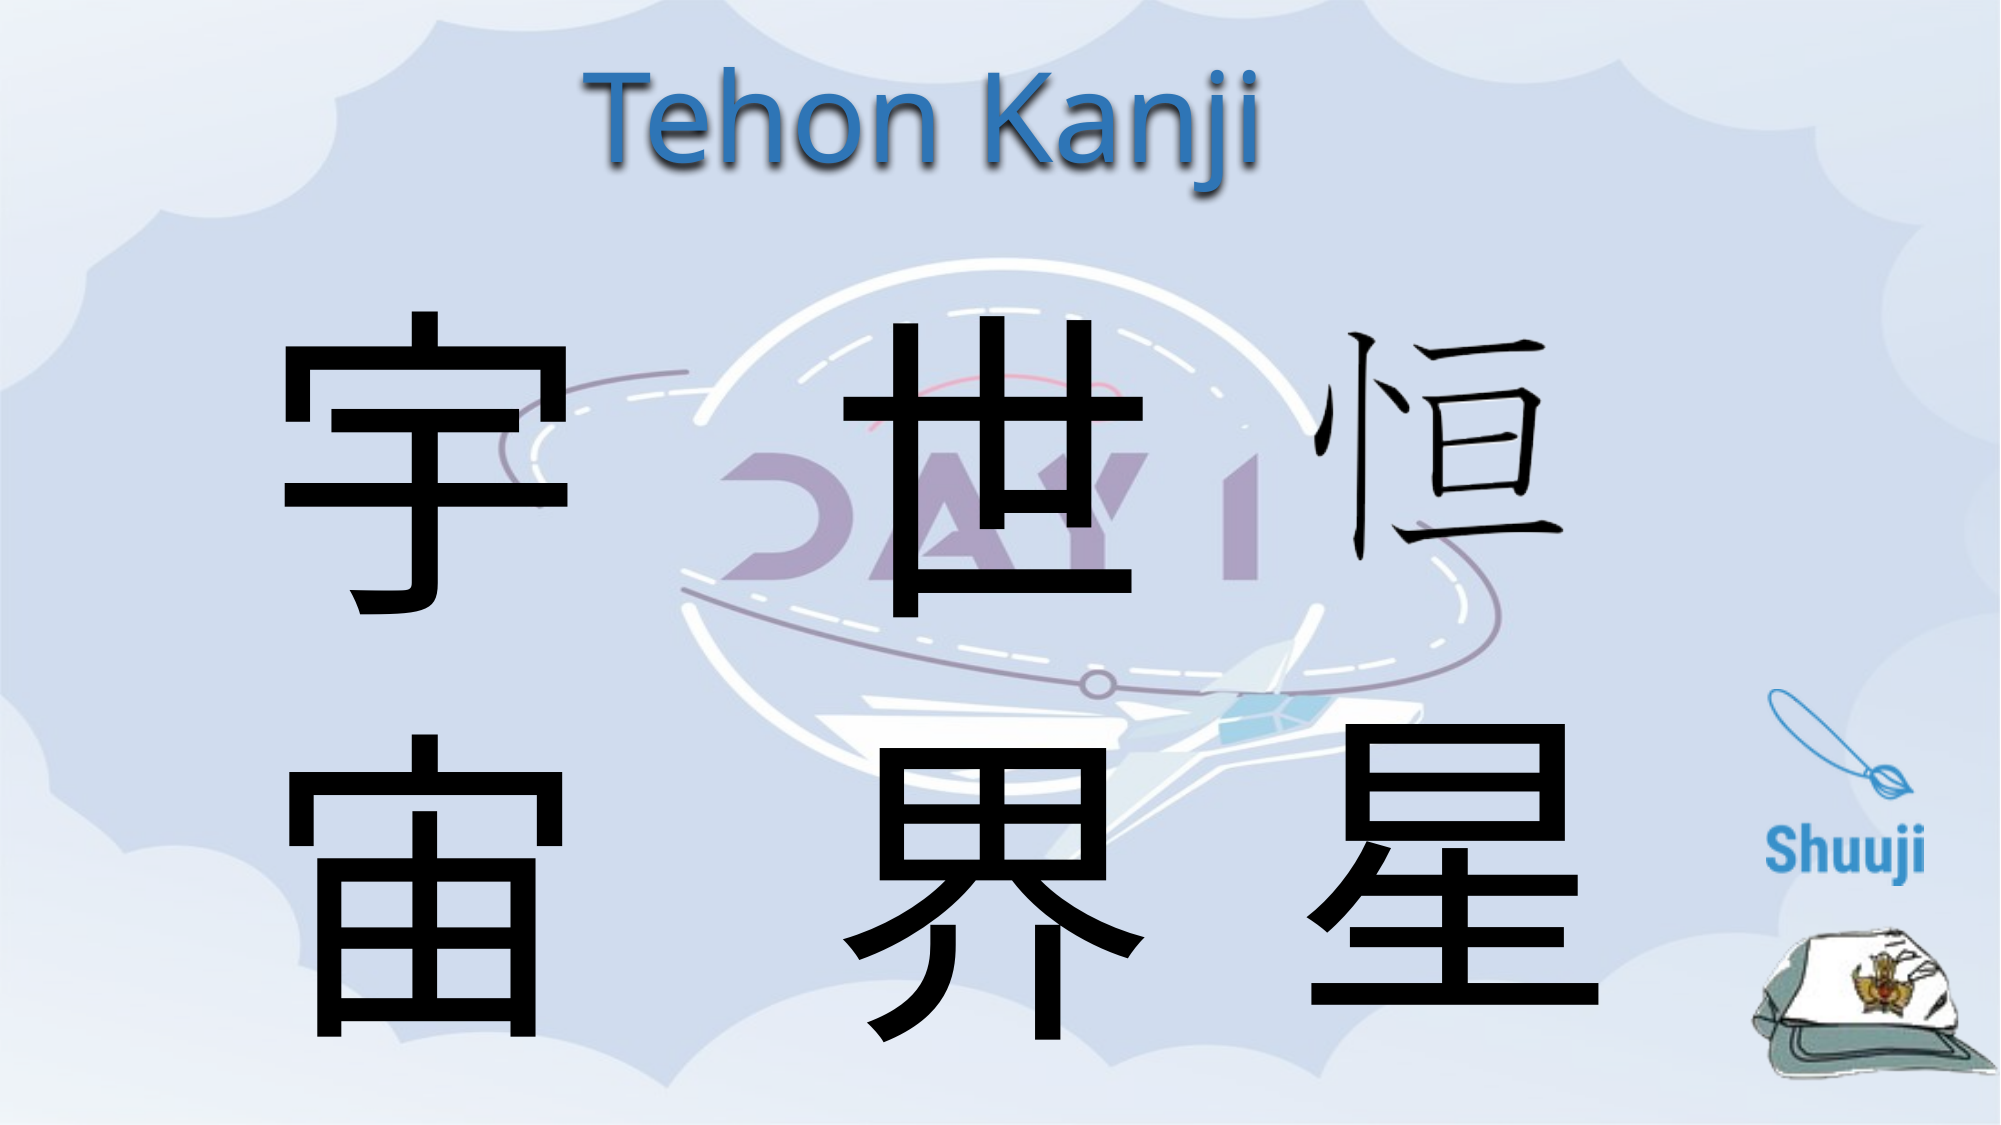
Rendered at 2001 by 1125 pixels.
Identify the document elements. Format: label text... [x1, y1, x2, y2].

text_box 星 [1246, 800, 1413, 1061]
picture [1086, 92, 2000, 1125]
text_box 宇宙 [246, 224, 670, 1085]
title Tehon Kanji [174, 0, 1675, 198]
text_box 世界 [813, 227, 1103, 1088]
